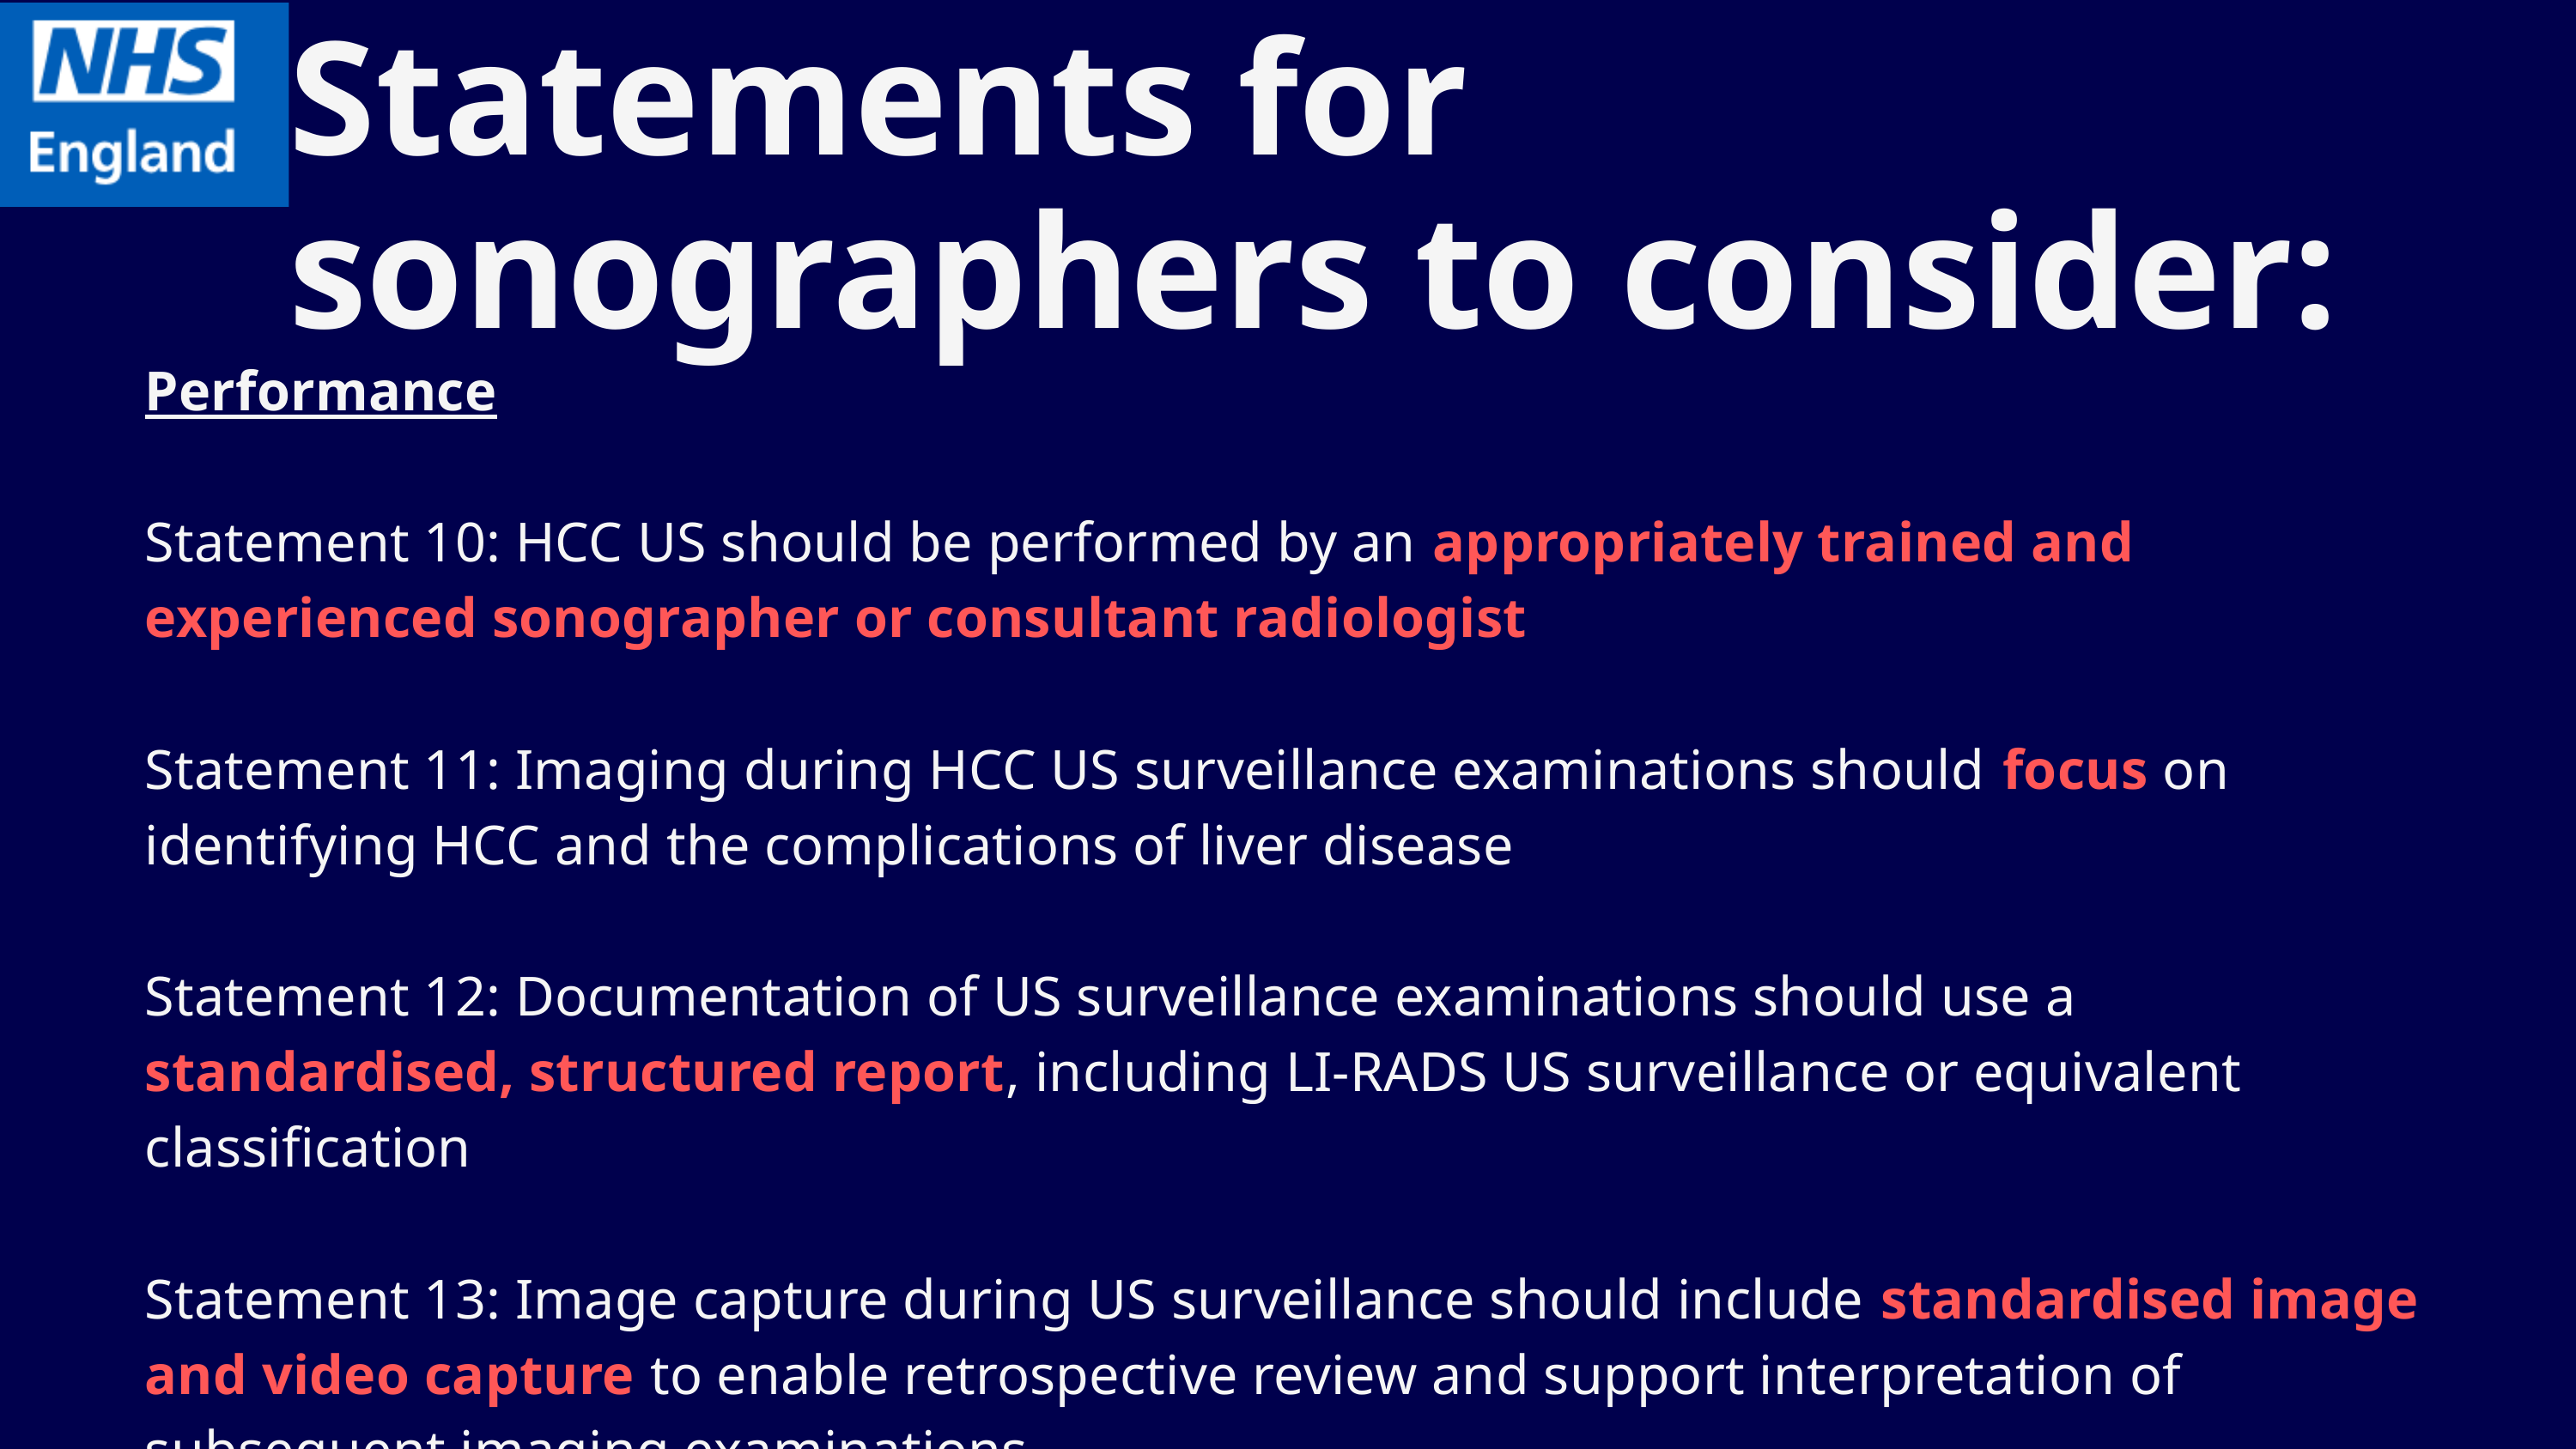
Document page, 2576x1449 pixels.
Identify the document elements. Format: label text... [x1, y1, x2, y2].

text_box Performance Statement 10: HCC US should be performed by an appropriately trained and experienced sonographer or consultant radiologist Statement 11: Imaging during HCC US surveillance examinations should focus on identifying HCC and the complications of liver disease Statement 12: Documentation of US surveillance examinations should use a standardised, structured report, including LI-RADS US surveillance or equivalent classification Statement 13: Image capture during US surveillance should include standardised image and video capture to enable retrospective review and support interpretation of subsequent imaging examinations [144, 346, 2456, 1449]
text_box Statements for sonographers to consider: [289, 13, 2472, 361]
text_box [0, 3, 289, 207]
